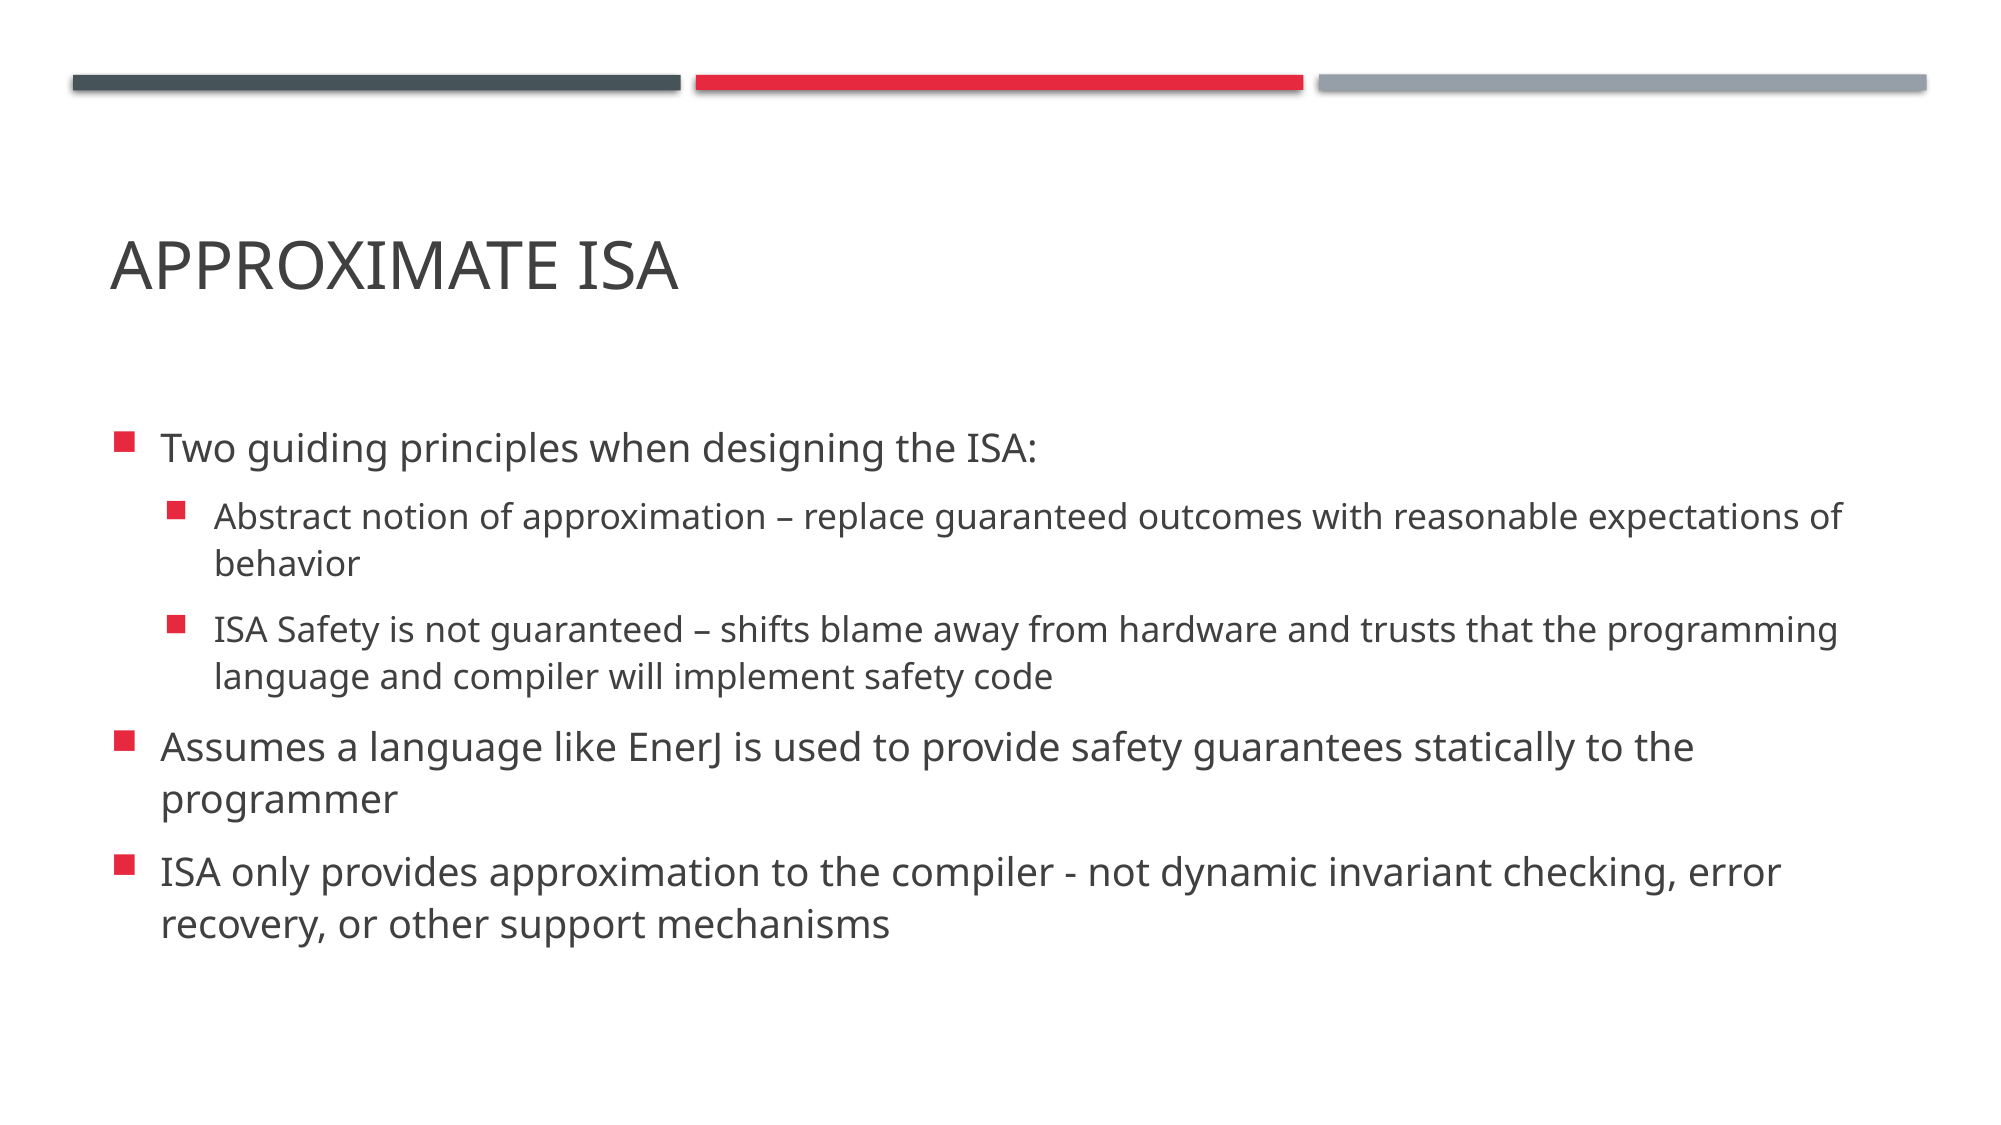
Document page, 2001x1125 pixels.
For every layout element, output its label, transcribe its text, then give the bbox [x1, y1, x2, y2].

title Approximate ISA [95, 115, 1905, 311]
list Two guiding principles when designing the ISA: Abstract notion of approximation – replace guaranteed outcomes with reasonable expectations of behavior ISA Safety is not guaranteed – shifts blame away from hardware and trusts that the programming language and compiler will implement safety code Assumes a language like EnerJ is used to provide safety guarantees statically to the programmer ISA only provides approximation to the compiler - not dynamic invariant checking, error recovery, or other support mechanisms [95, 383, 1905, 981]
